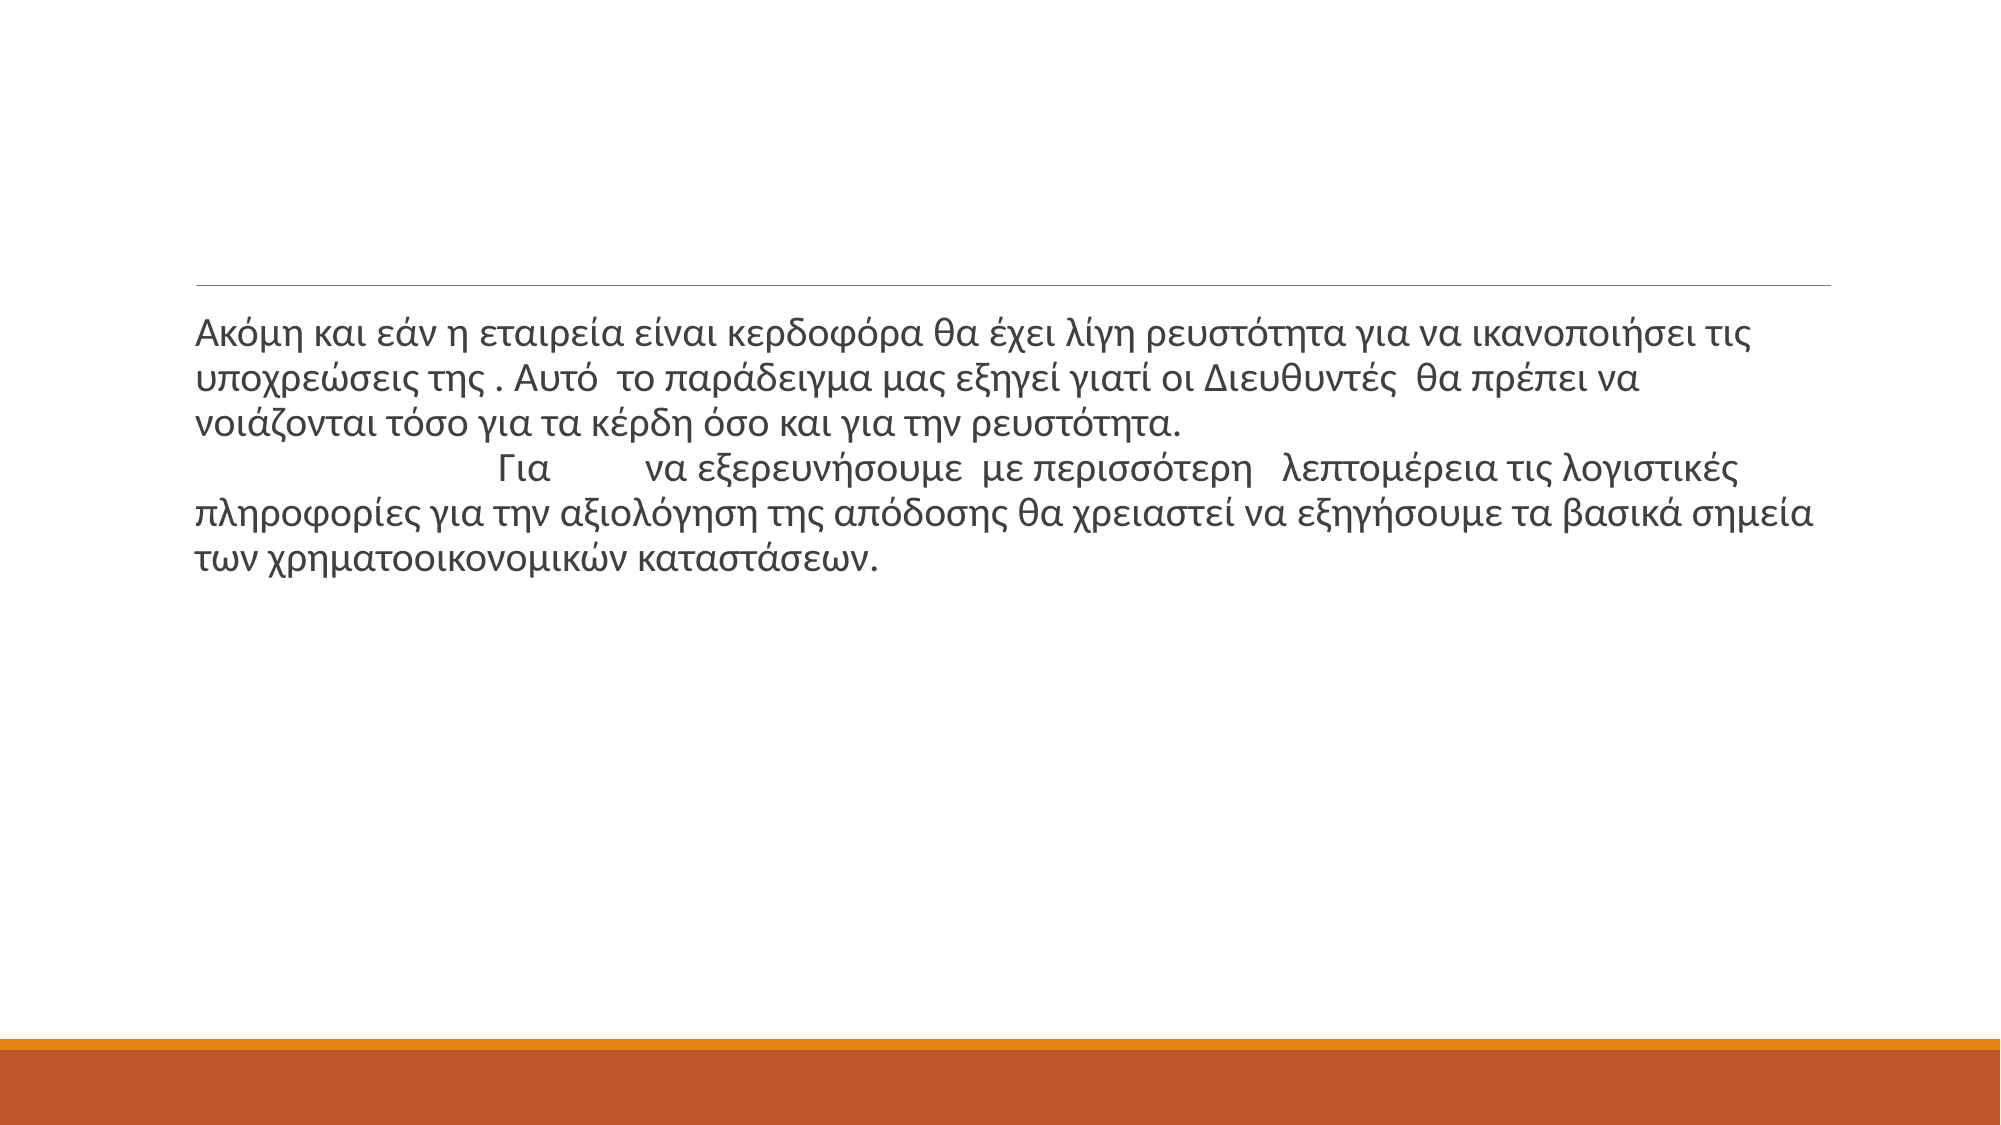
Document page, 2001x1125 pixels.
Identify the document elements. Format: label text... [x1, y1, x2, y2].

list Ακόμη και εάν η εταιρεία είναι κερδοφόρα θα έχει λίγη ρευστότητα για να ικανοποιήσει τις υποχρεώσεις της . Αυτό το παράδειγμα μας εξηγεί γιατί οι Διευθυντές θα πρέπει να νοιάζονται τόσο για τα κέρδη όσο και για την ρευστότητα. Για να εξερευνήσουμε με περισσότερη λεπτομέρεια τις λογιστικές πληροφορίες για την αξιολόγηση της απόδοσης θα χρειαστεί να εξηγήσουμε τα βασικά σημεία των χρηματοοικονομικών καταστάσεων. [180, 302, 1830, 963]
